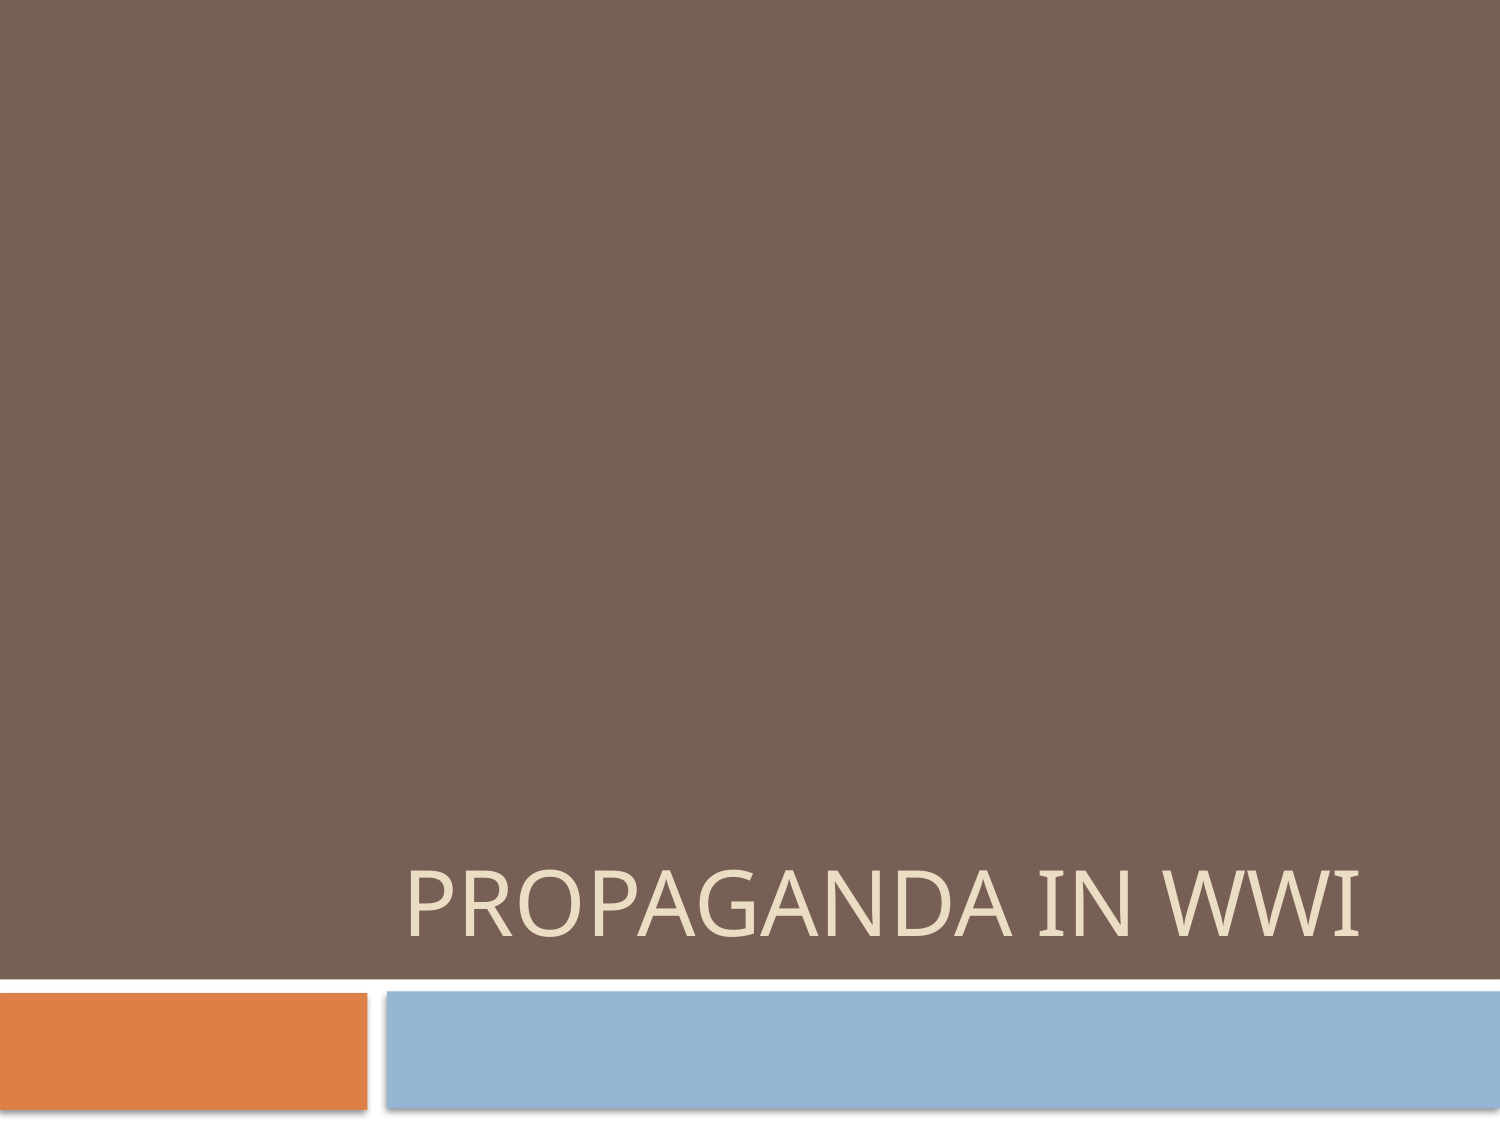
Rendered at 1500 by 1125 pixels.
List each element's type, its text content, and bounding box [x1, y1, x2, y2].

title Propaganda in WWI [387, 662, 1450, 963]
